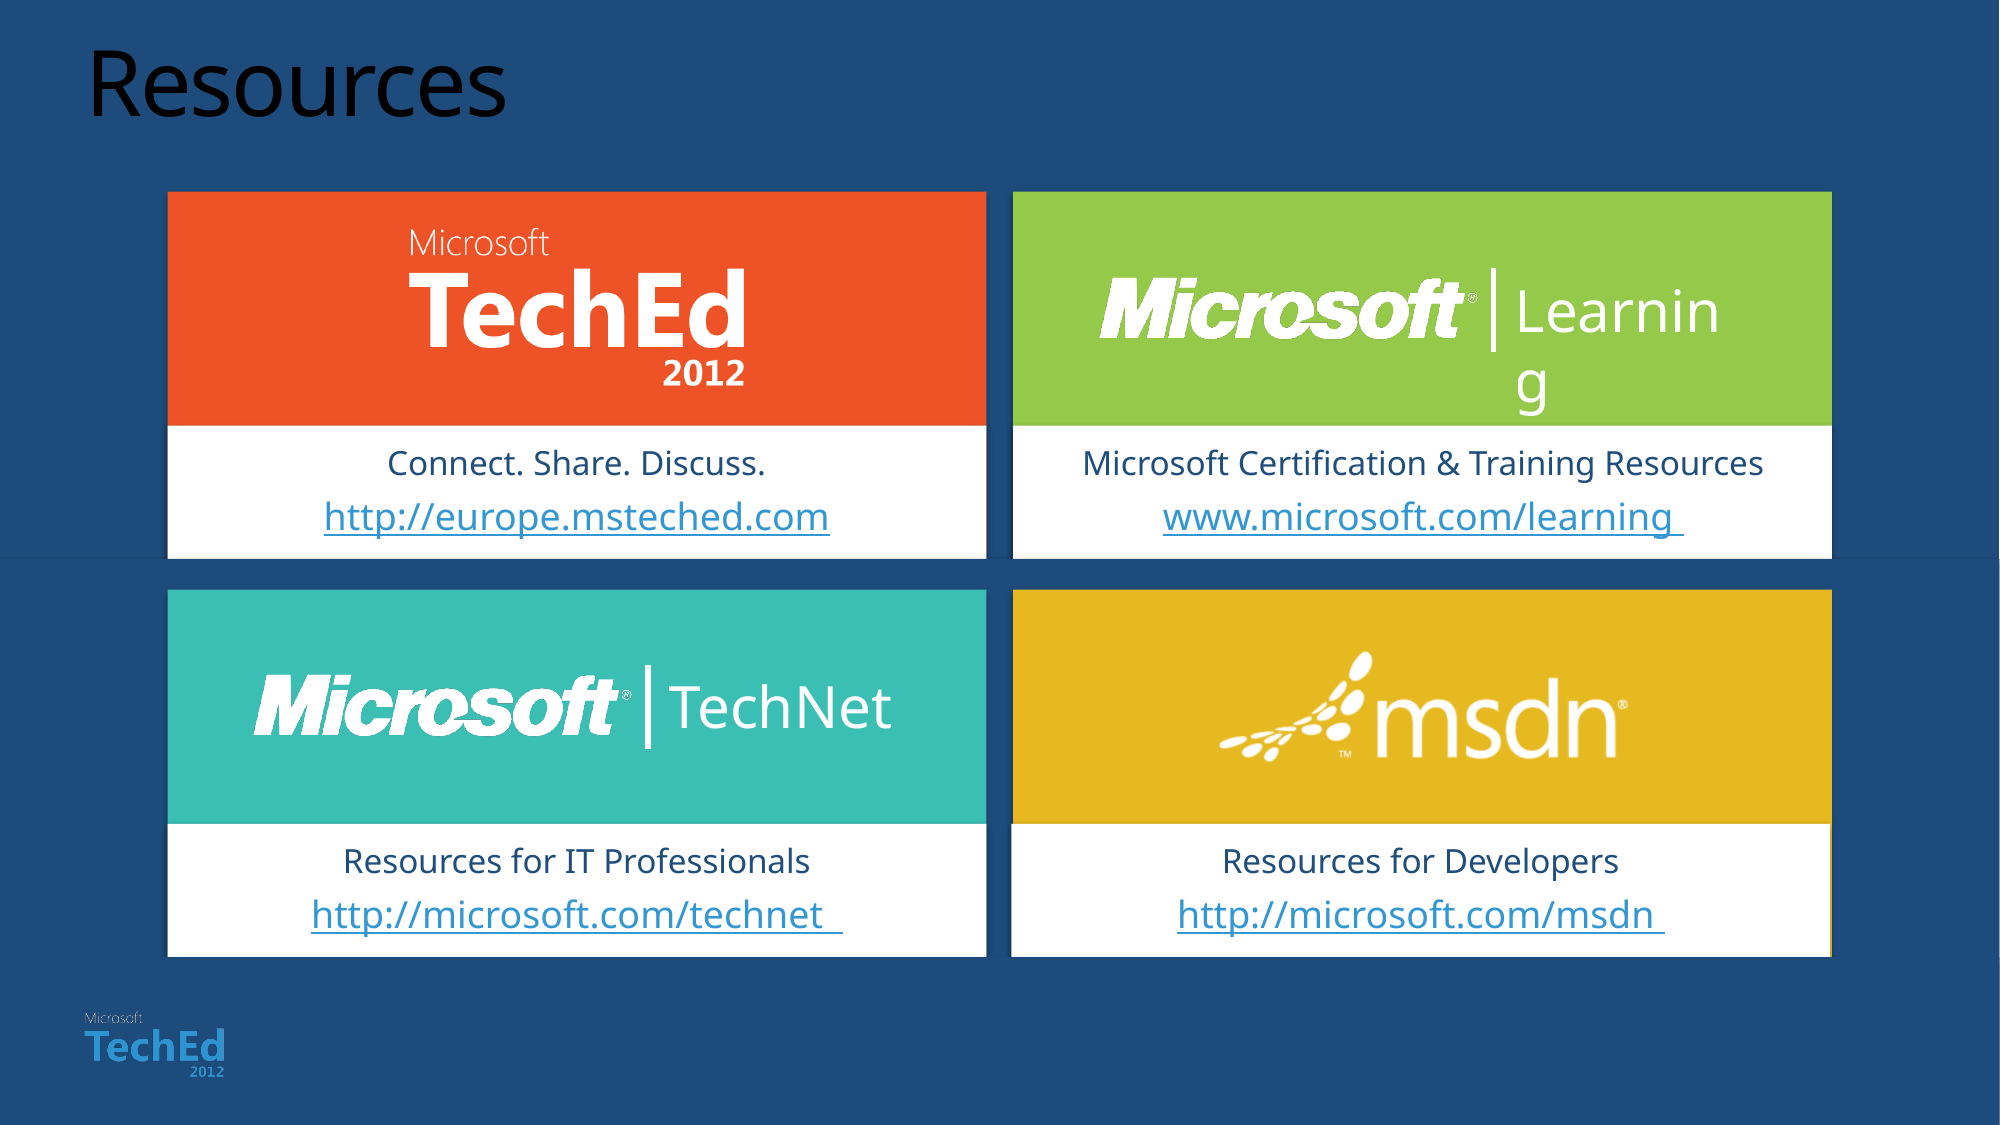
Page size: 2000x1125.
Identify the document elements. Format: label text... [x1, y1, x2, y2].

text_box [1011, 823, 1831, 958]
text_box [0, 558, 2000, 955]
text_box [167, 425, 987, 560]
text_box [1012, 191, 1833, 425]
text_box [1012, 425, 1834, 560]
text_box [1012, 589, 1833, 824]
text_box [167, 191, 987, 424]
text_box [0, 956, 2000, 1125]
picture [84, 1010, 238, 1082]
picture [407, 223, 747, 396]
title Resources [85, 37, 1914, 138]
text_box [167, 823, 987, 958]
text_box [167, 589, 987, 823]
